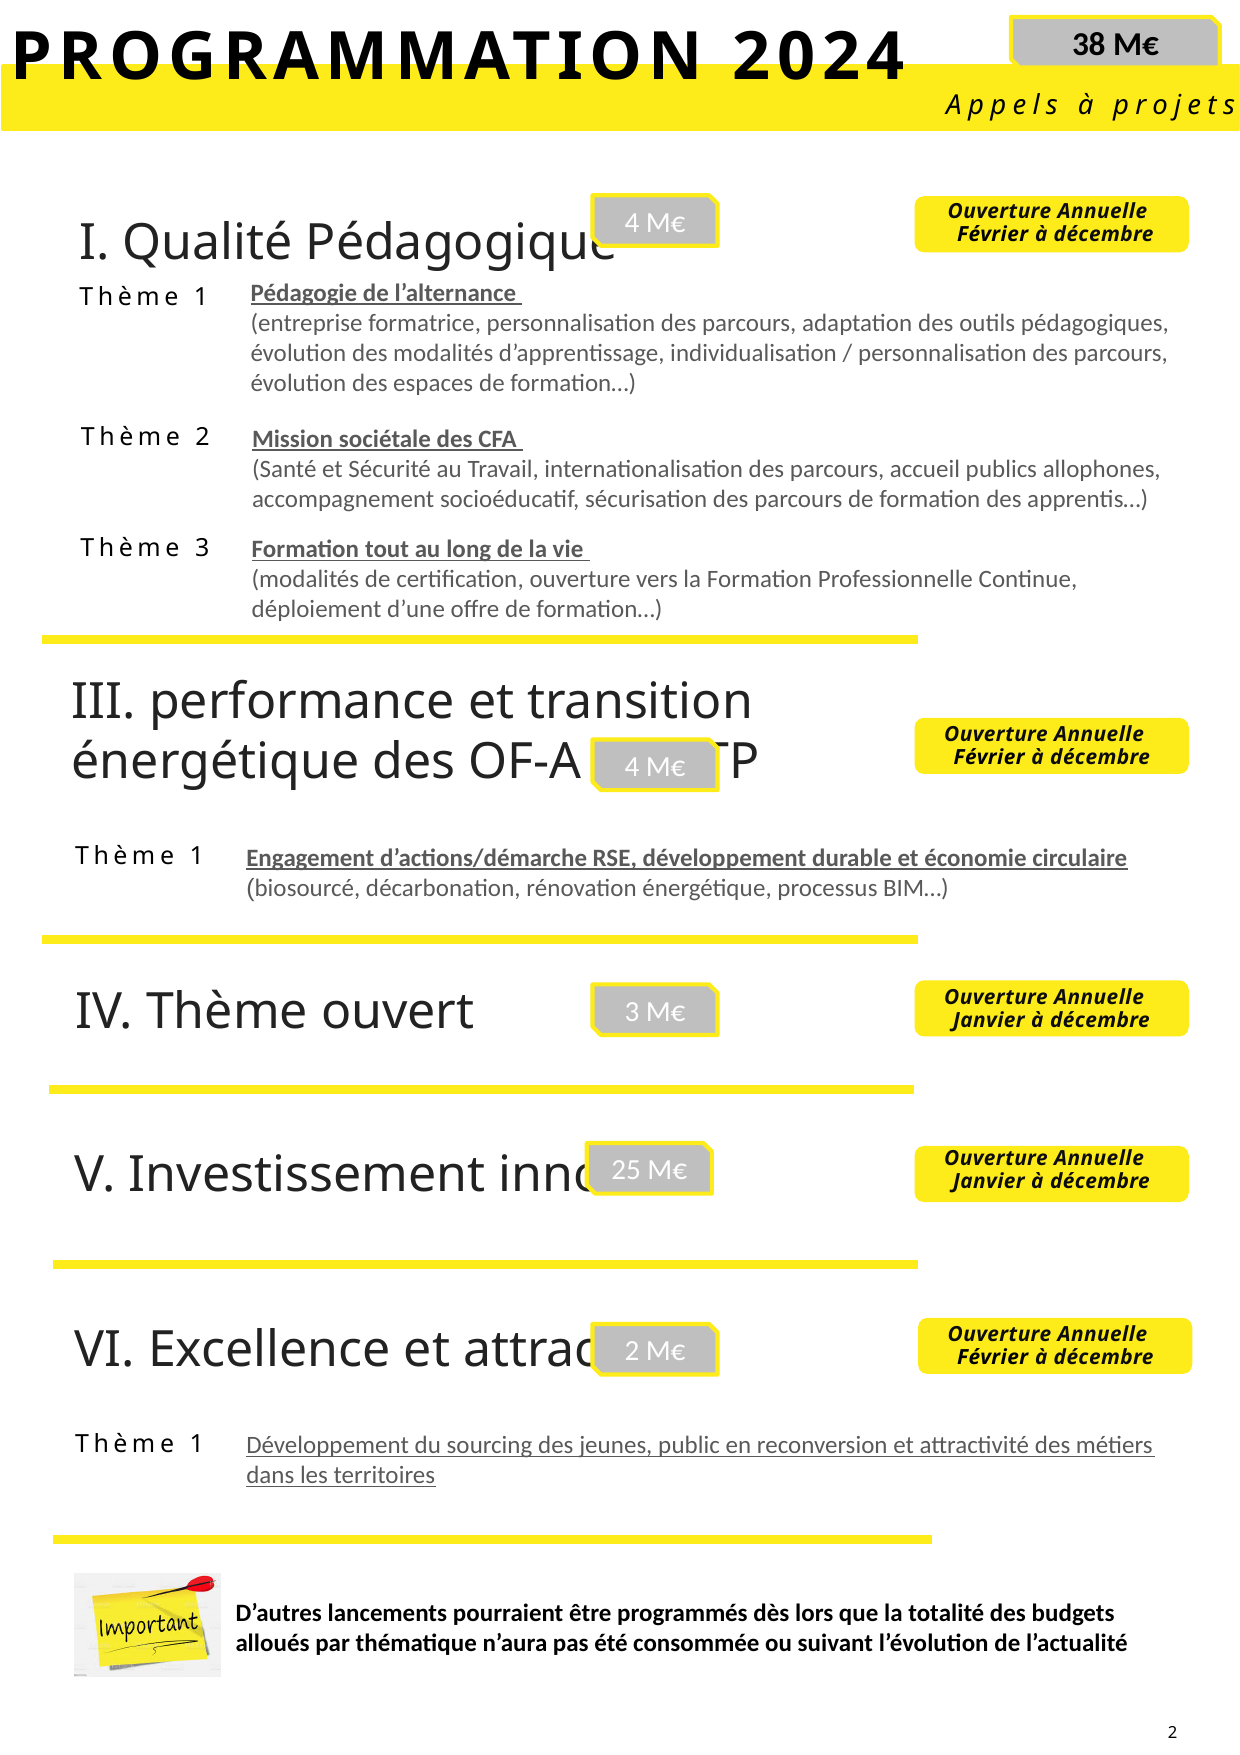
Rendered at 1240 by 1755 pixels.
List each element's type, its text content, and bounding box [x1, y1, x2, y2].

text_box VI. Excellence et attractivité [74, 1316, 779, 1377]
text_box Appels à projets [798, 81, 1236, 120]
text_box 2 [1126, 1714, 1193, 1750]
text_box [782, 191, 1189, 254]
text_box PROGRAMMATION 2024 [10, 54, 1074, 93]
text_box V. Investissement innovant [74, 1141, 775, 1202]
text_box [1, 64, 1240, 131]
text_box 4 M€ [590, 737, 720, 793]
text_box I. Qualité Pédagogique [79, 151, 862, 270]
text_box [779, 715, 1189, 778]
text_box III. performance et transition énergétique des OF-A du BTP [71, 668, 848, 789]
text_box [79, 276, 1173, 398]
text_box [80, 532, 1174, 624]
text_box 3 M€ [590, 982, 720, 1038]
picture [74, 1573, 222, 1678]
text_box D’autres lancements pourraient être programmés dès lors que la totalité des budgets alloués par thématique n’aura pas été consommée ou suivant l’évolution de l’actualité [226, 1588, 1189, 1664]
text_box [779, 1139, 1189, 1203]
text_box 2 M€ [590, 1321, 720, 1377]
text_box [74, 1428, 1169, 1490]
text_box IV. Thème ouvert [75, 978, 777, 1040]
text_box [74, 841, 1169, 903]
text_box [779, 977, 1189, 1040]
text_box 25 M€ [584, 1140, 714, 1196]
text_box 4 M€ [590, 193, 720, 248]
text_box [80, 422, 1175, 514]
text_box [782, 1315, 1193, 1401]
text_box 38 M€ [1008, 14, 1222, 70]
